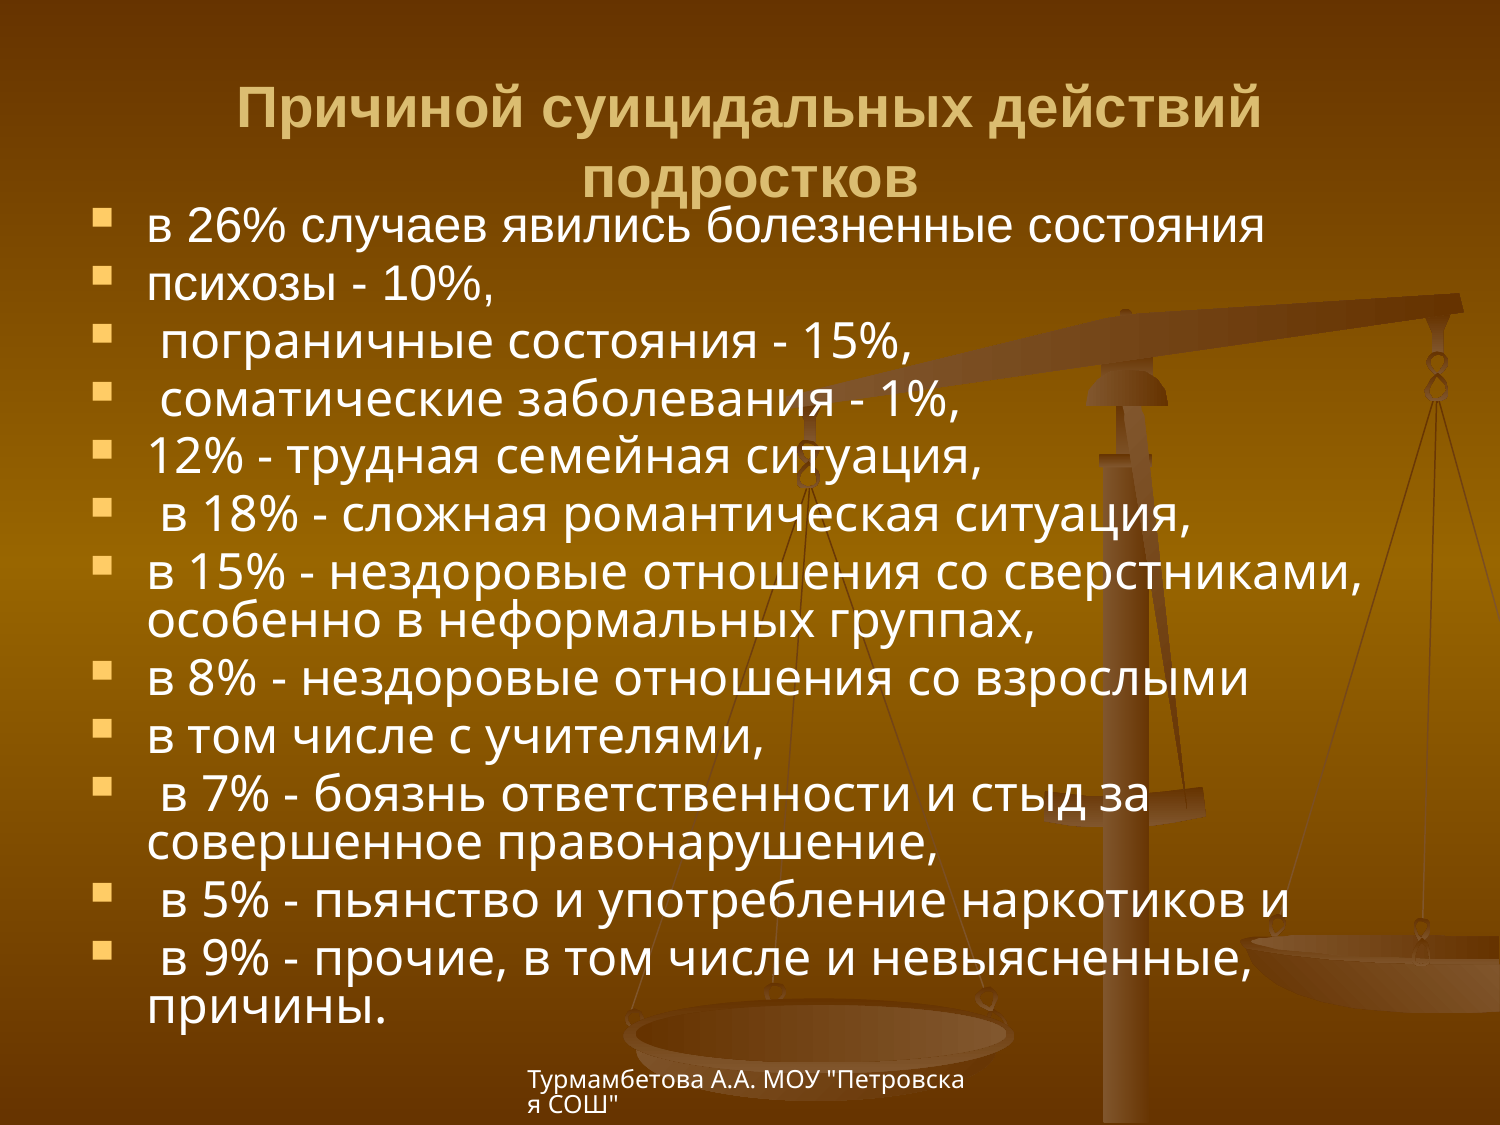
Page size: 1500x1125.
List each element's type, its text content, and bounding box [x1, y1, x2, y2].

title Причиной суицидальных действий подростков [74, 45, 1426, 196]
footer Турмамбетова А.А. МОУ "Петровская СОШ" [512, 1029, 988, 1106]
list в 26% случаев явились болезненные состояния психозы - 10%, пограничные состояния - 15%, соматические заболевания - 1%, 12% - трудная семейная ситуация, в 18% - сложная романтическая ситуация, в 15% - нездоровые отношения со сверстниками, особенно в неформальных группах, в 8% - нездоровые отношения со взрослыми в том числе с учителями, в 7% - боязнь ответственности и стыд за совершенное правонарушение, в 5% - пьянство и употребление наркотиков и в 9% - прочие, в том числе и невыясненные, причины. [74, 196, 1426, 1006]
